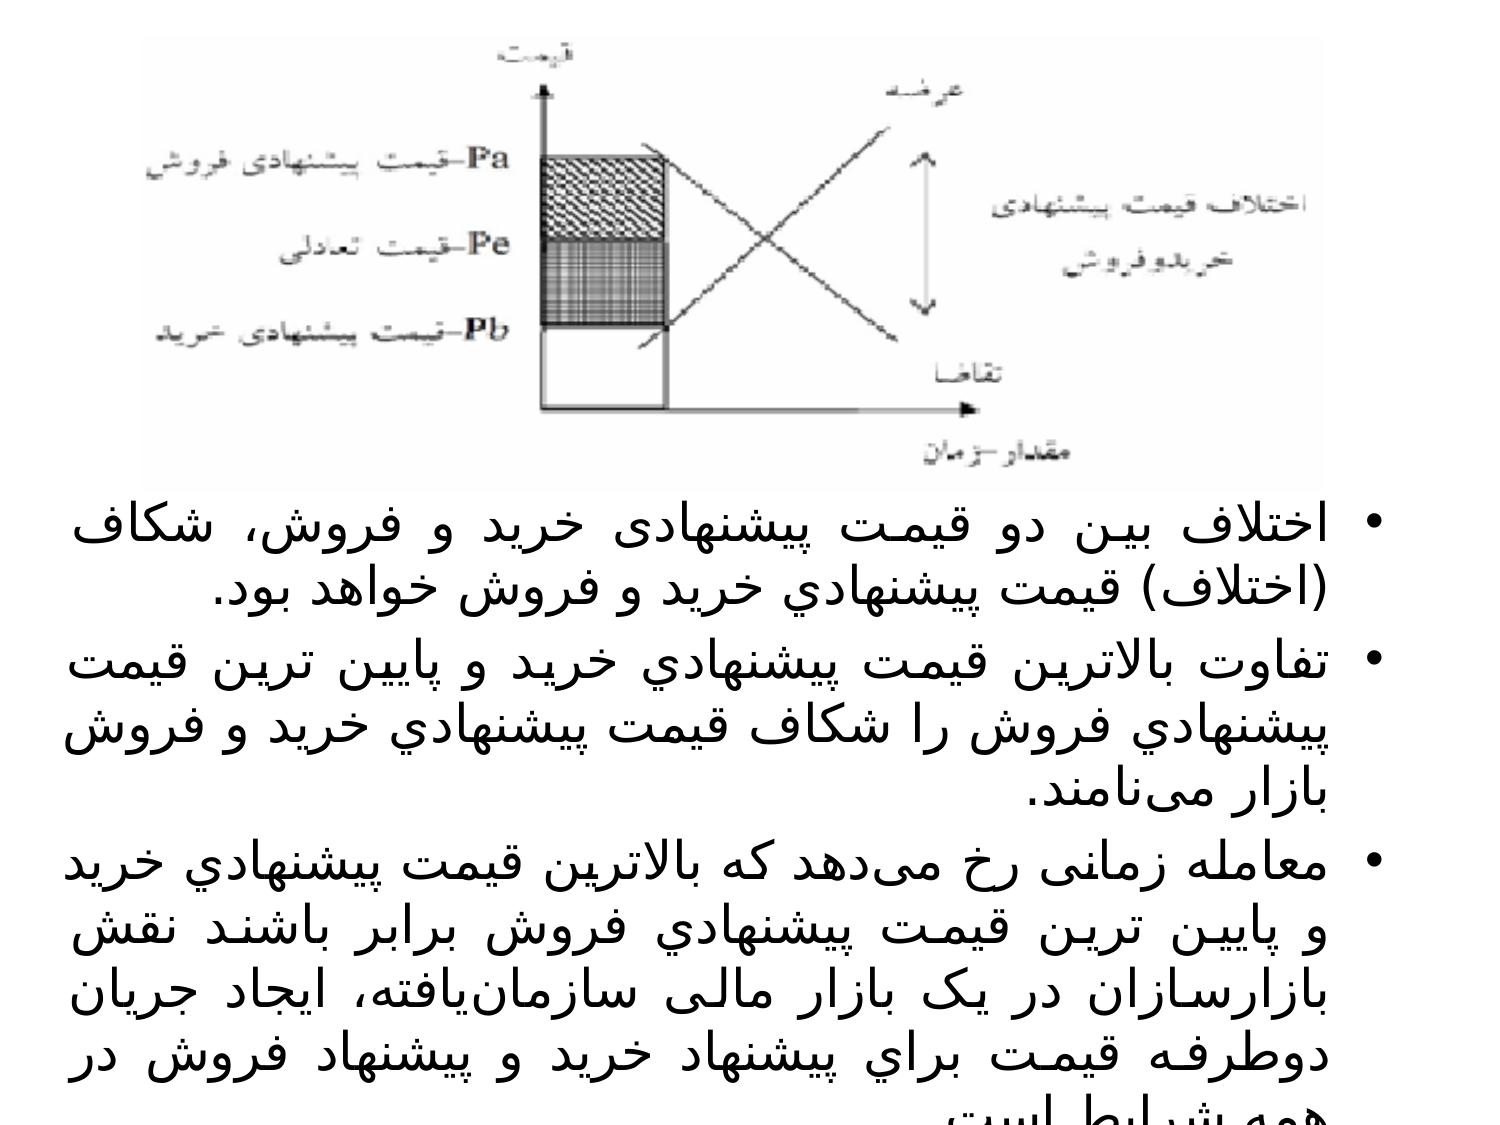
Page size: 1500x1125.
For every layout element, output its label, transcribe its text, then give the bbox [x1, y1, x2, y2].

picture [140, 34, 1325, 493]
list اختلاف بین دو قیمت پیشنهادی خرید و فروش، شکاف (اختلاف) قیمت پیشنهادي خرید و فروش خواهد بود. تفاوت بالاترین قیمت پیشنهادي خرید و پایین ترین قیمت پیشنهادي فروش را شکاف قیمت پیشنهادي خرید و فروش بازار می‌نامند. معامله زمانی رخ می‌دهد که بالاترین قیمت پیشنهادي خرید و پایین ترین قیمت پیشنهادي فروش برابر باشند نقش بازارسازان در یک بازار مالی سازمان‌یافته، ایجاد جریان دوطرفه قیمت براي پیشنهاد خرید و پیشنهاد فروش در همه شرایط است. [46, 480, 1397, 1125]
